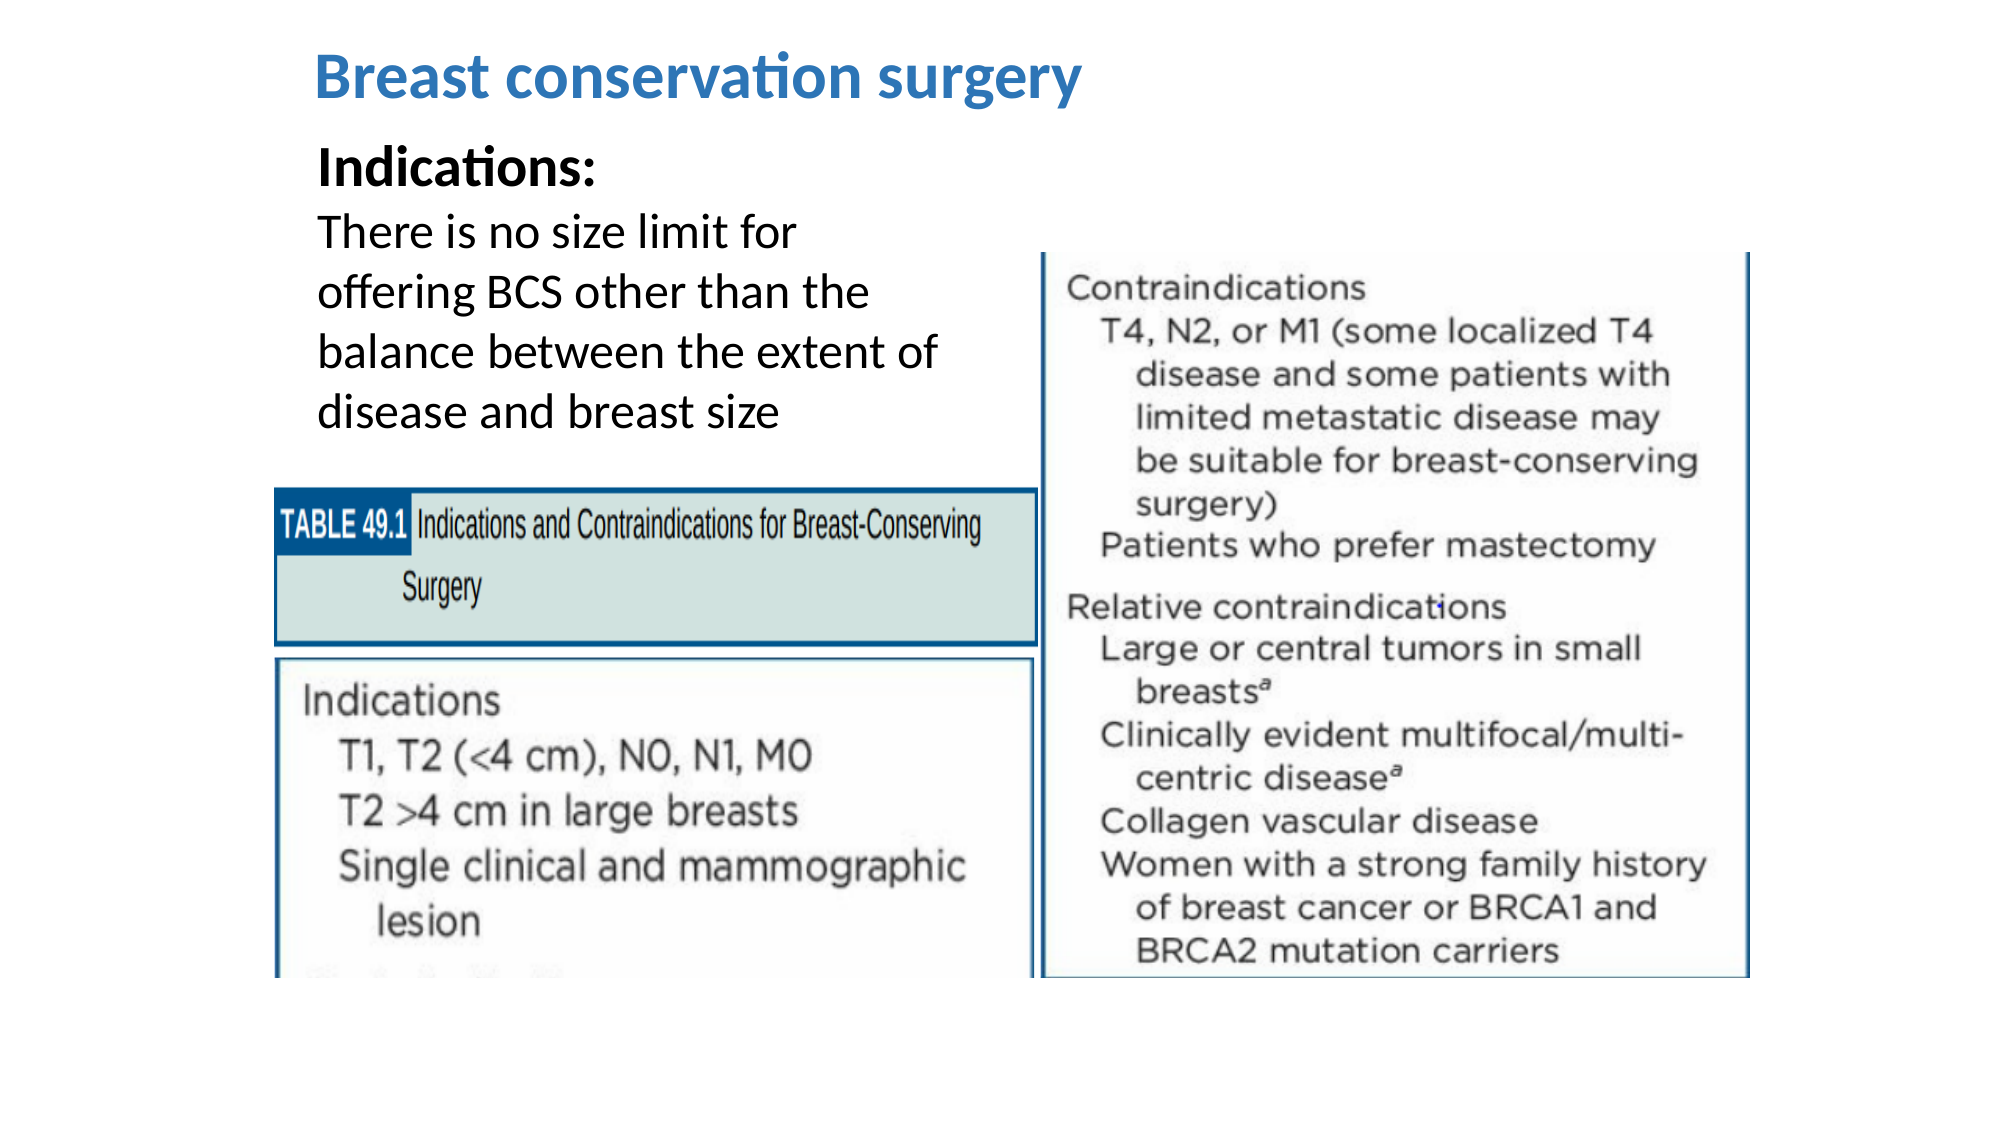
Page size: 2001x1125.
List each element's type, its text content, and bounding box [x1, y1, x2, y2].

text_box Indications: There is no size limit for offering BCS other than the balance between the extent of disease and breast size [303, 120, 963, 446]
picture [274, 484, 1038, 978]
picture [1040, 252, 1750, 978]
text_box Breast conservation surgery [299, 24, 1350, 120]
